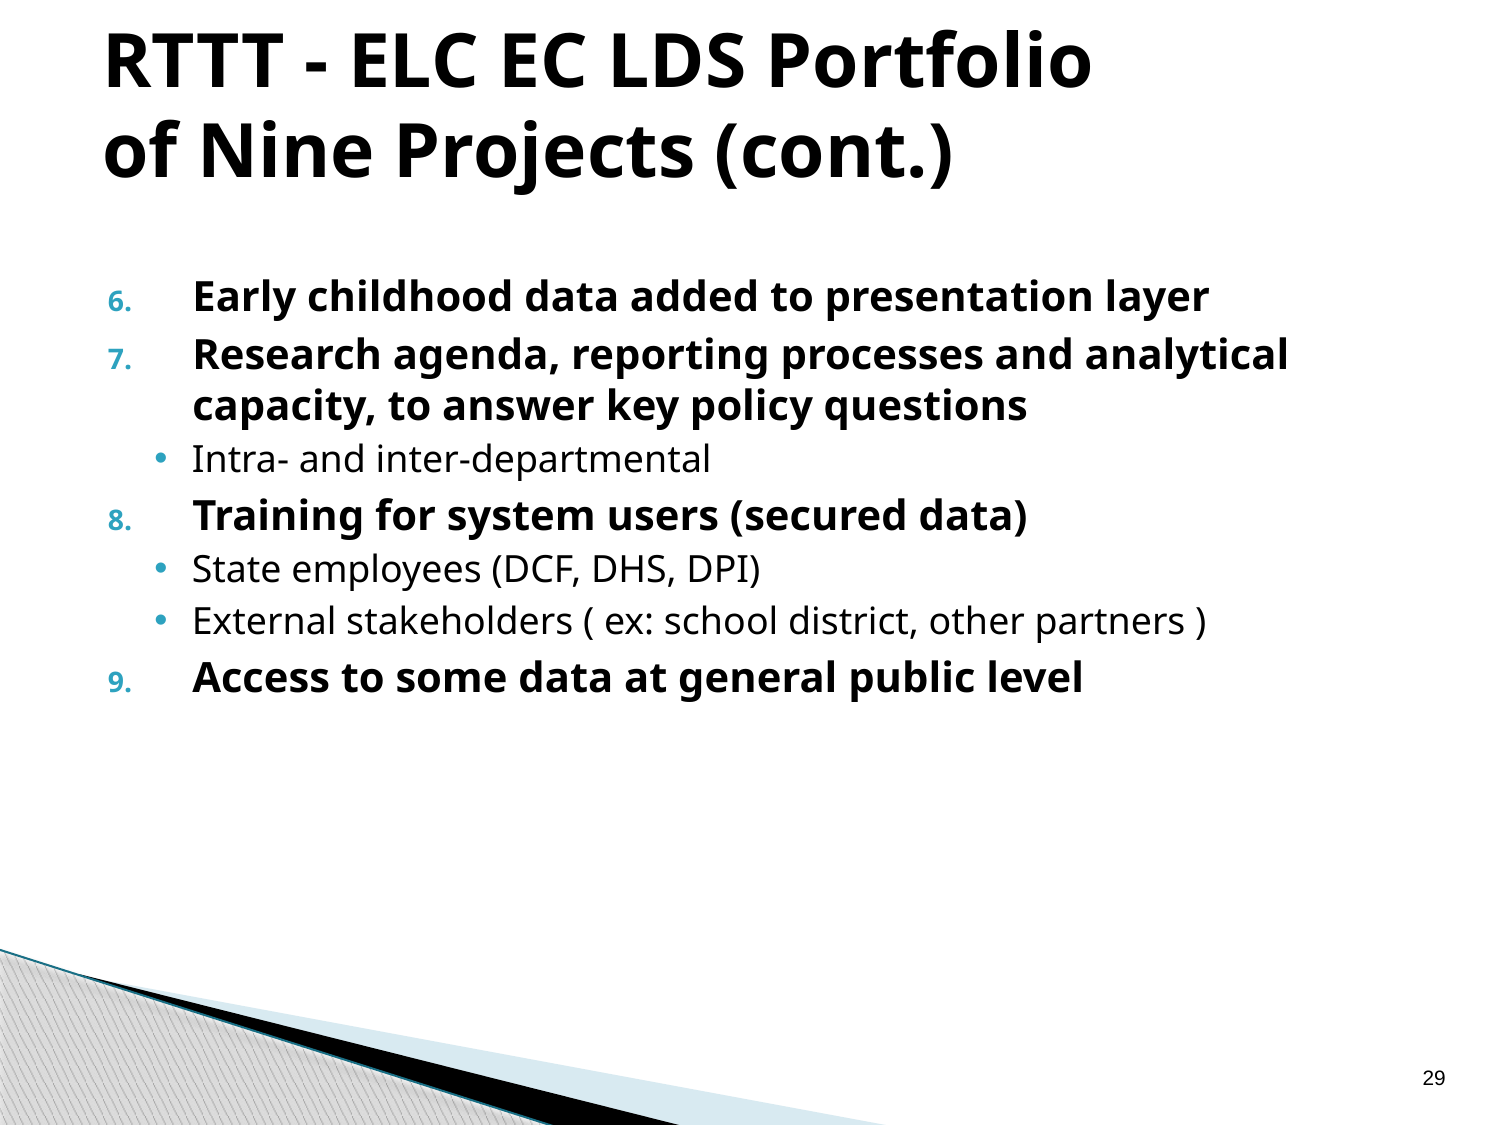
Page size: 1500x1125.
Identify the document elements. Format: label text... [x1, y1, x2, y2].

list Early childhood data added to presentation layer Research agenda, reporting processes and analytical capacity, to answer key policy questions Intra- and inter-departmental Training for system users (secured data) State employees (DCF, DHS, DPI) External stakeholders ( ex: school district, other partners ) Access to some data at general public level [75, 262, 1375, 1062]
slide_number 29 [1074, 1037, 1461, 1098]
title RTTT - ELC EC LDS Portfolio of Nine Projects (cont.) [87, 37, 1363, 168]
